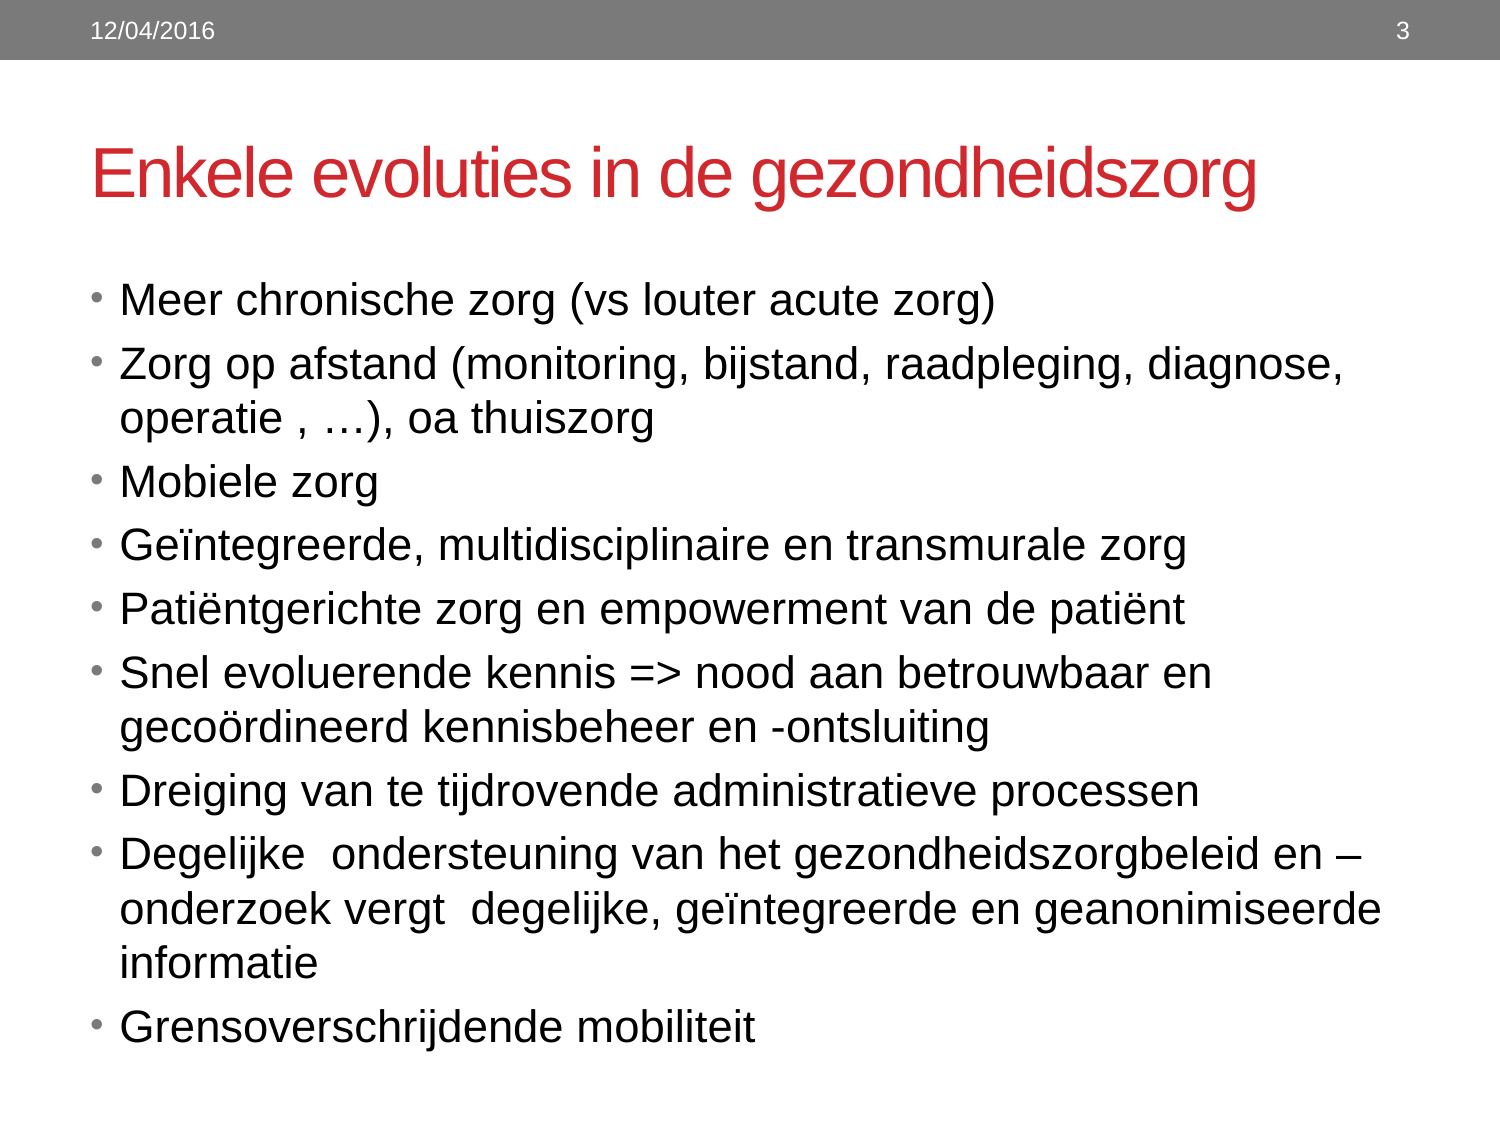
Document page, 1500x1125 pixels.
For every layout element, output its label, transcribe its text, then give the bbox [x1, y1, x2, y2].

slide_number 3 [1250, 3, 1425, 57]
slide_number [75, 3, 550, 57]
title Enkele evoluties in de gezondheidszorg [75, 87, 1425, 250]
list Meer chronische zorg (vs louter acute zorg) Zorg op afstand (monitoring, bijstand, raadpleging, diagnose, operatie , …), oa thuiszorg Mobiele zorg Geïntegreerde, multidisciplinaire en transmurale zorg Patiëntgerichte zorg en empowerment van de patiënt Snel evoluerende kennis => nood aan betrouwbaar en gecoördineerd kennisbeheer en -ontsluiting Dreiging van te tijdrovende administratieve processen Degelijke ondersteuning van het gezondheidszorgbeleid en –onderzoek vergt degelijke, geïntegreerde en geanonimiseerde informatie Grensoverschrijdende mobiliteit [75, 262, 1425, 1063]
